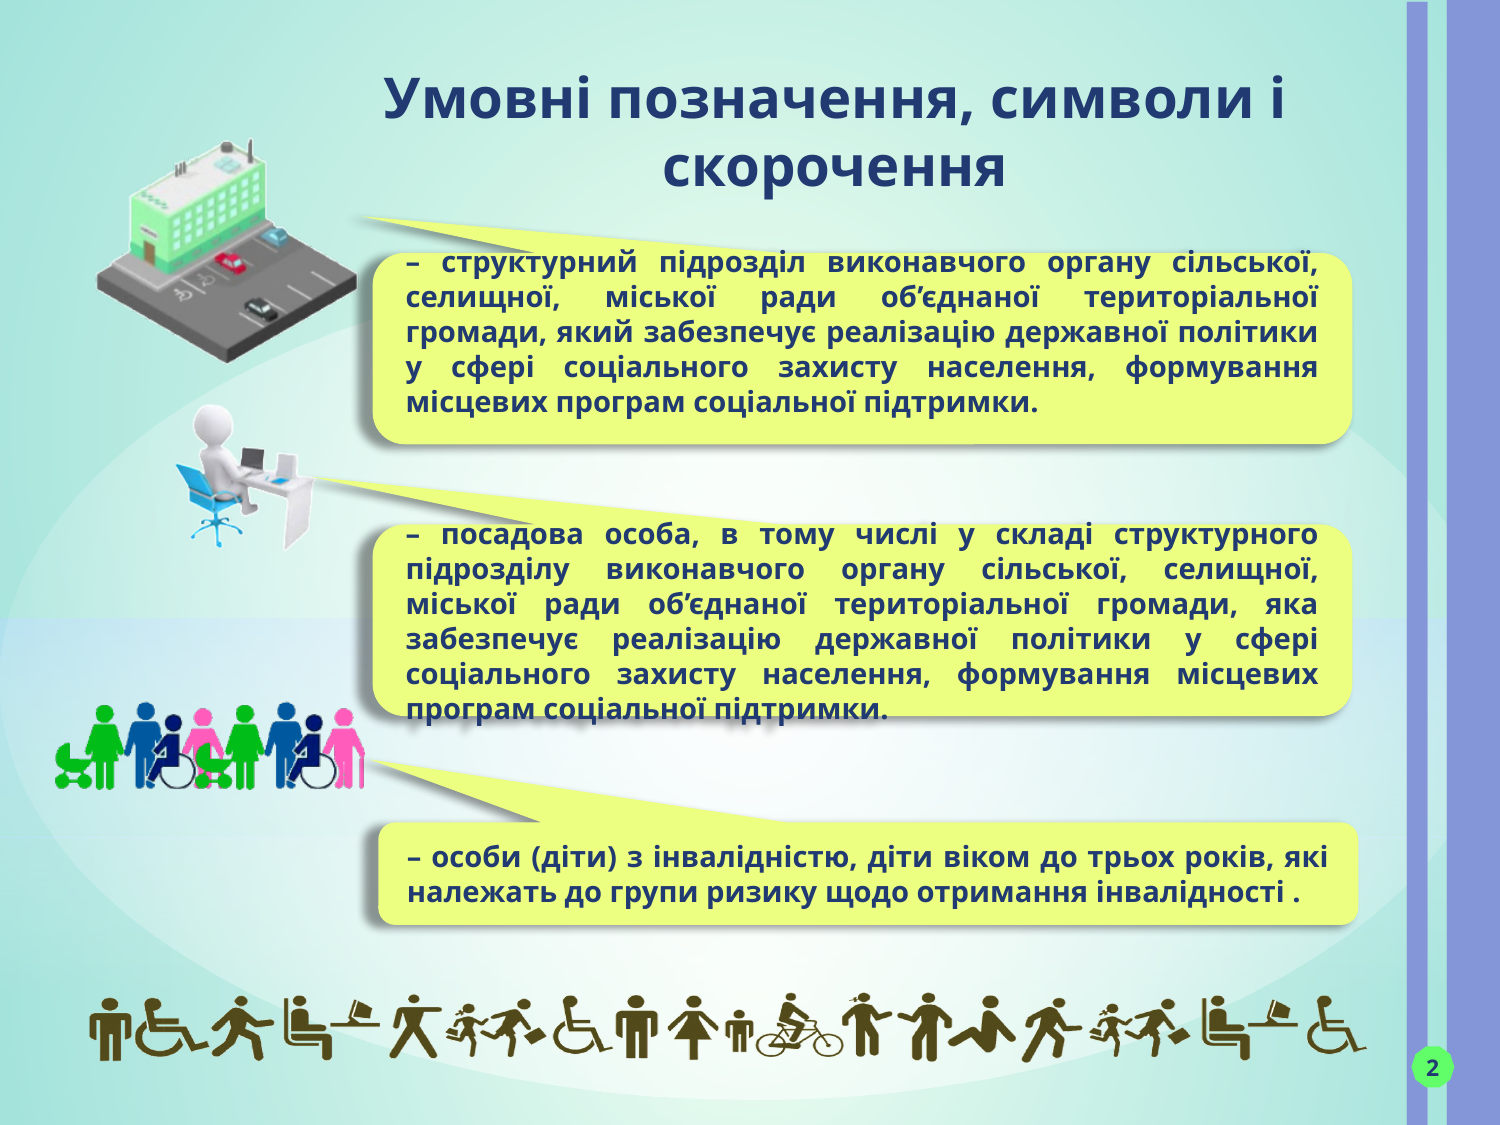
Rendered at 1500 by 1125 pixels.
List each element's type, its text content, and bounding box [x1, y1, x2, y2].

text_box [1406, 0, 1429, 1125]
picture [76, 133, 373, 374]
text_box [52, 688, 373, 799]
text_box 2 [1410, 1045, 1456, 1089]
picture [165, 396, 325, 557]
text_box – посадова особа, в тому числі у складі структурного підрозділу виконавчого органу сільської, селищної, міської ради об’єднаної територіальної громади, яка забезпечує реалізацію державної політики у сфері соціального захисту населення, формування місцевих програм соціальної підтримки. [331, 476, 1355, 719]
text_box [1445, 0, 1500, 1125]
picture [76, 987, 1377, 1068]
title Умовні позначення, символи і скорочення [282, 54, 1388, 149]
text_box – структурний підрозділ виконавчого органу сільської, селищної, міської ради об’єднаної територіальної громади, який забезпечує реалізацію державної політики у сфері соціального захисту населення, формування місцевих програм соціальної підтримки. [370, 215, 1355, 447]
text_box – особи (діти) з інвалідністю, діти віком до трьох років, які належать до групи ризику щодо отримання інвалідності . [376, 758, 1361, 928]
